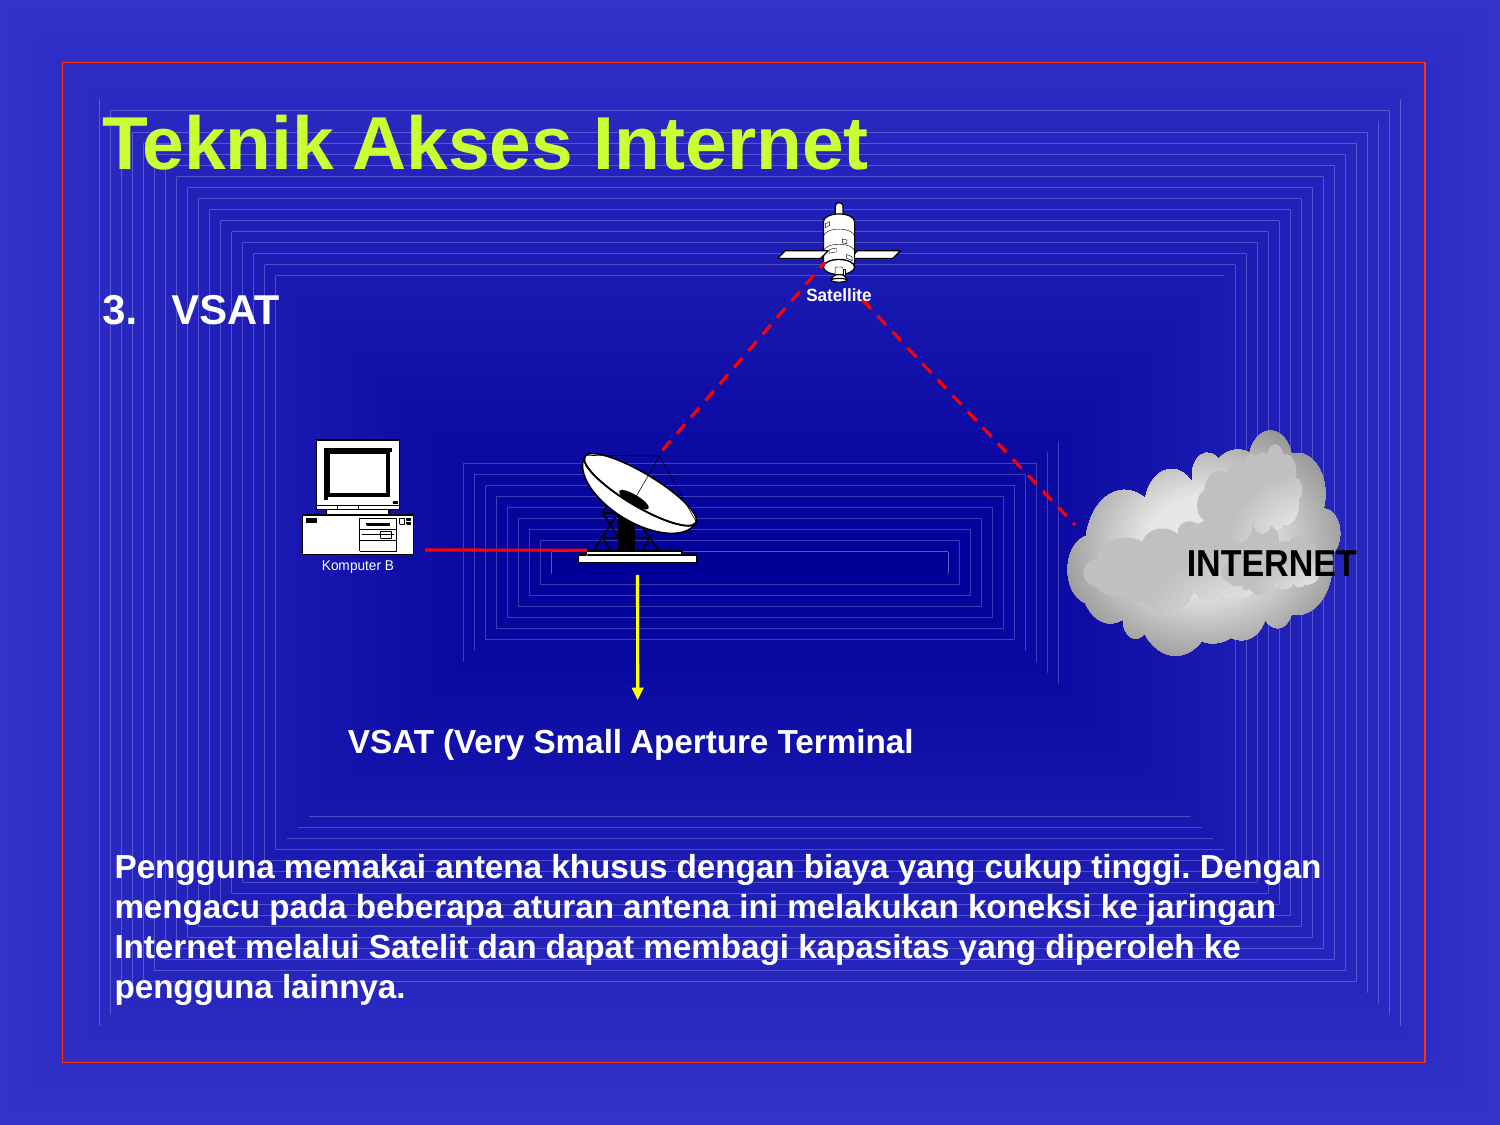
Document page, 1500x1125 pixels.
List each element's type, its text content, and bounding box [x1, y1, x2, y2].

text_box 3. VSAT [87, 275, 538, 341]
text_box Pengguna memakai antena khusus dengan biaya yang cukup tinggi. Dengan mengacu pada beberapa aturan antena ini melakukan koneksi ke jaringan Internet melalui Satelit dan dapat membagi kapasitas yang diperoleh ke pengguna lainnya. [99, 837, 1375, 1013]
text_box Teknik Akses Internet [87, 87, 1025, 193]
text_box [1062, 424, 1413, 684]
text_box VSAT (Very Small Aperture Terminal [299, 712, 963, 768]
text_box [631, 576, 644, 700]
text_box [574, 449, 701, 567]
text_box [299, 437, 417, 577]
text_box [774, 199, 904, 310]
